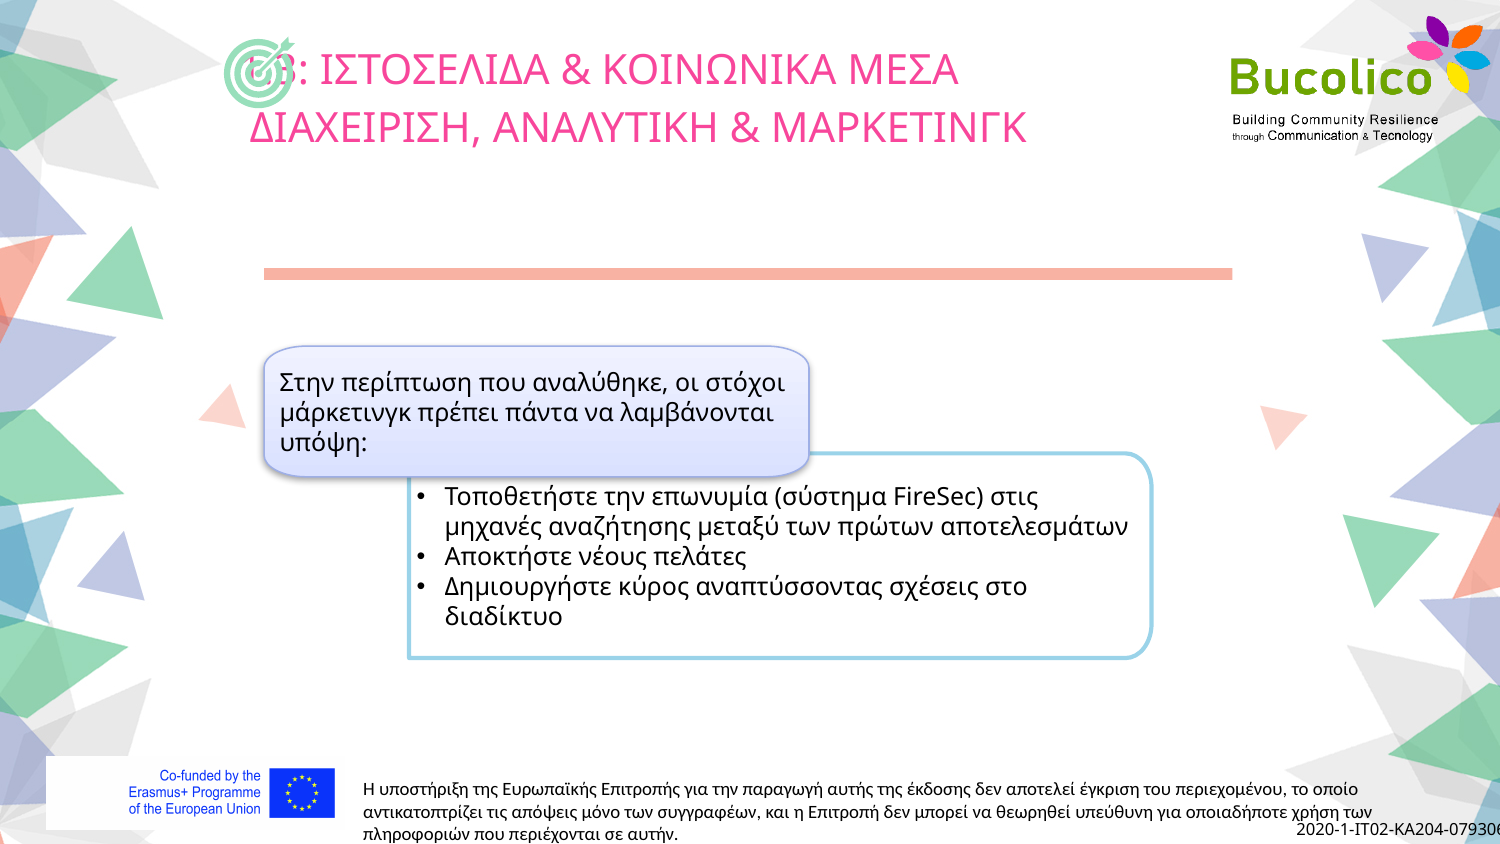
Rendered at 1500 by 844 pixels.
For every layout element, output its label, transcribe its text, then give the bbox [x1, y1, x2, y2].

text_box Τοποθετήστε την επωνυμία (σύστημα FireSec) στις μηχανές αναζήτησης μεταξύ των πρώτων αποτελεσμάτων Αποκτήστε νέους πελάτες Δημιουργήστε κύρος αναπτύσσοντας σχέσεις στο διαδίκτυο [406, 451, 1154, 661]
text_box 1.3: ΙΣΤΟΣΕΛΙΔΑ & ΚΟΙΝΩΝΙΚΑ ΜΕΣΑ ΔΙΑΧΕΙΡΙΣΗ, ΑΝΑΛΥΤΙΚΗ & ΜΑΡΚΕΤΙΝΓΚ [223, 49, 1210, 145]
text_box [221, 34, 298, 111]
text_box Η υποστήριξη της Ευρωπαϊκής Επιτροπής για την παραγωγή αυτής της έκδοσης δεν αποτελεί έγκριση του περιεχομένου, το οποίο αντικατοπτρίζει τις απόψεις μόνο των συγγραφέων, και η Επιτροπή δεν μπορεί να θεωρηθεί υπεύθυνη για οποιαδήποτε χρήση των πληροφοριών που περιέχονται σε αυτήν. [348, 769, 1486, 844]
text_box [262, 266, 1235, 282]
text_box Στην περίπτωση που αναλύθηκε, οι στόχοι μάρκετινγκ πρέπει πάντα να λαμβάνονται υπόψη: [263, 345, 810, 478]
picture [0, 0, 1500, 844]
